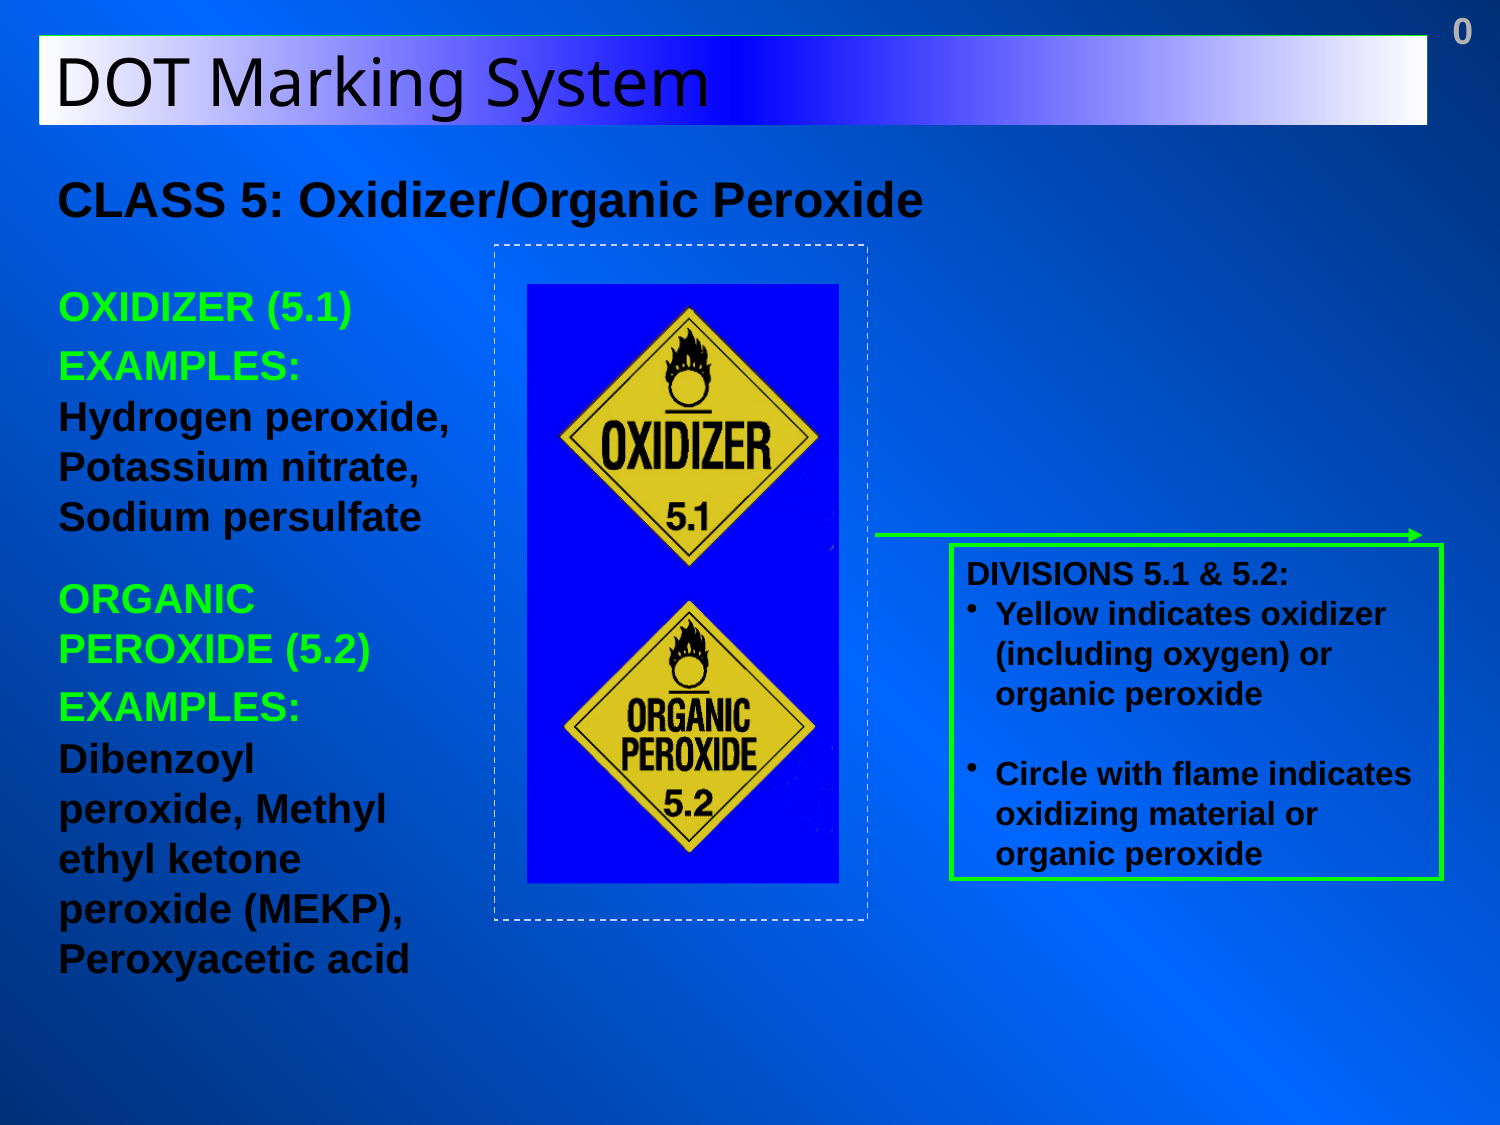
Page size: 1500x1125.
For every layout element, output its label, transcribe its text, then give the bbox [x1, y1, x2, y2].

text_box DIVISIONS 5.1 & 5.2: Yellow indicates oxidizer (including oxygen) or organic peroxide Circle with flame indicates oxidizing material or organic peroxide [875, 528, 1423, 542]
text_box DOT Marking System [39, 35, 1428, 125]
text_box 0 [1437, 0, 1484, 60]
picture [557, 597, 833, 856]
text_box CLASS 5: Oxidizer/Organic Peroxide [42, 159, 1422, 235]
text_box OXIDIZER (5.1) EXAMPLES: Hydrogen peroxide, Potassium nitrate, Sodium persulfate [43, 272, 491, 548]
text_box [494, 245, 868, 921]
text_box ORGANIC PEROXIDE (5.2) EXAMPLES: Dibenzoyl peroxide, Methyl ethyl ketone peroxide (MEKP), Peroxyacetic acid [43, 564, 444, 989]
picture [553, 302, 835, 571]
text_box DIVISIONS 5.1 & 5.2: Yellow indicates oxidizer (including oxygen) or organic peroxide Circle with flame indicates oxidizing material or organic peroxide [951, 545, 1442, 880]
